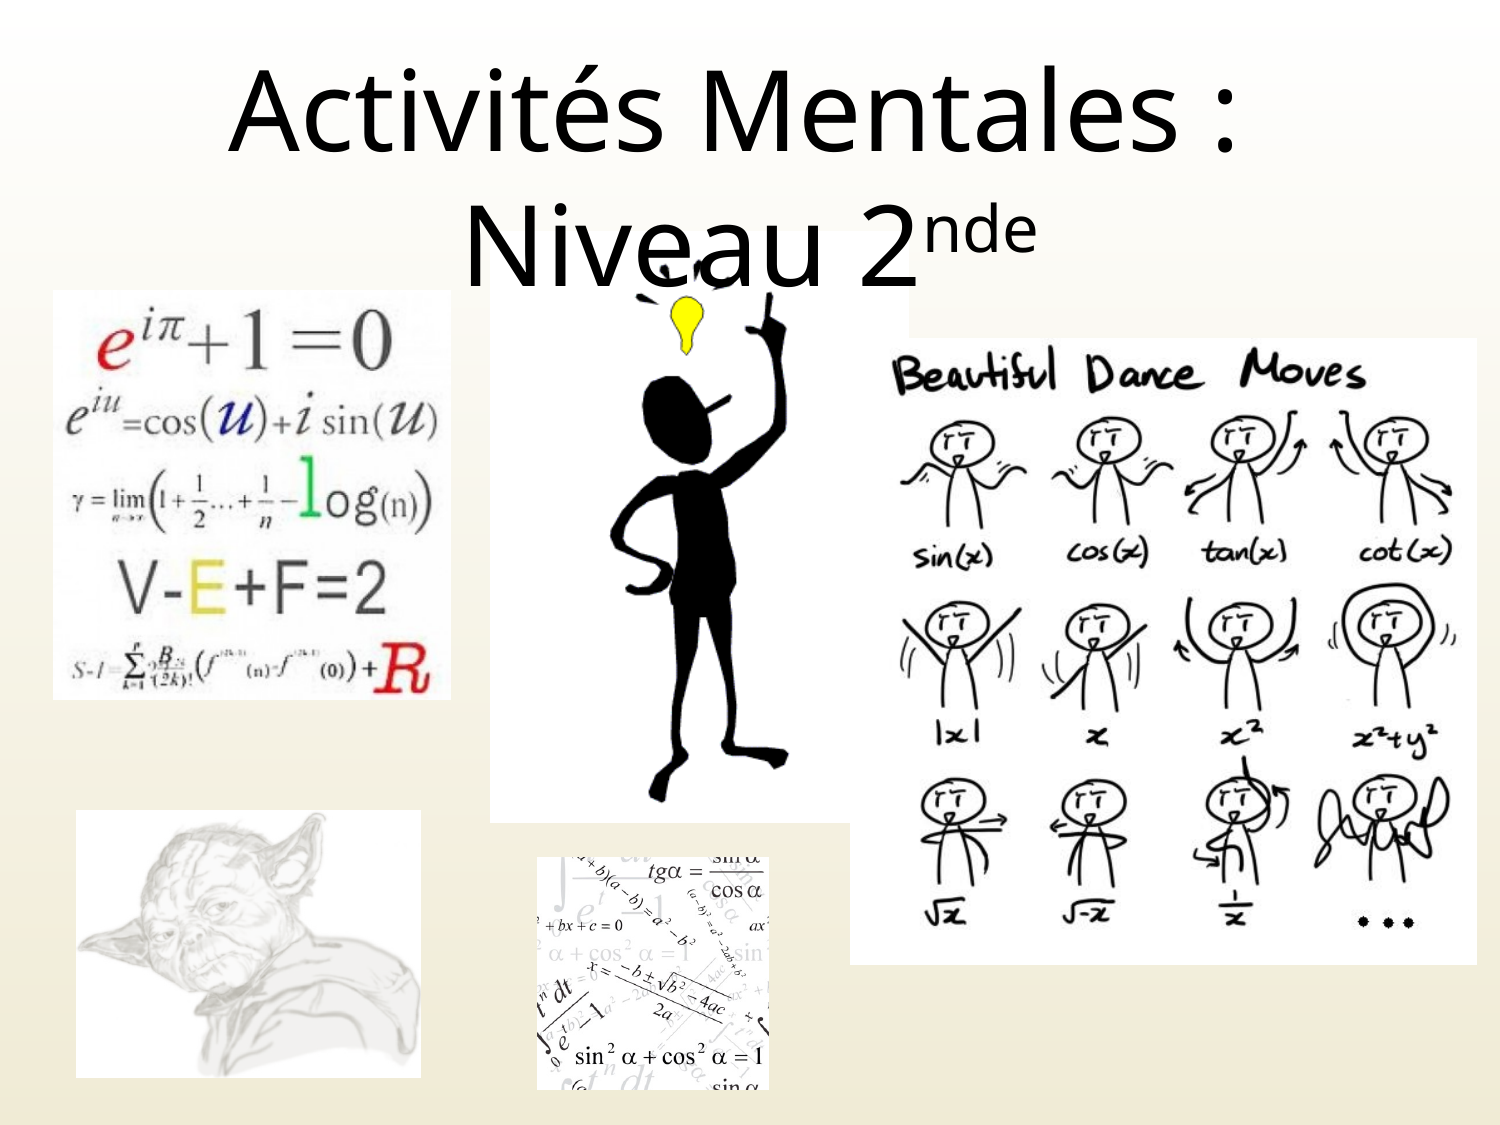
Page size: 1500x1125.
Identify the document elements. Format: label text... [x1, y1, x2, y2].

title Activités Mentales : Niveau 2nde [75, 45, 1425, 303]
picture [849, 337, 1477, 965]
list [489, 231, 909, 823]
picture [536, 857, 770, 1090]
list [76, 809, 422, 1079]
picture [52, 290, 451, 700]
